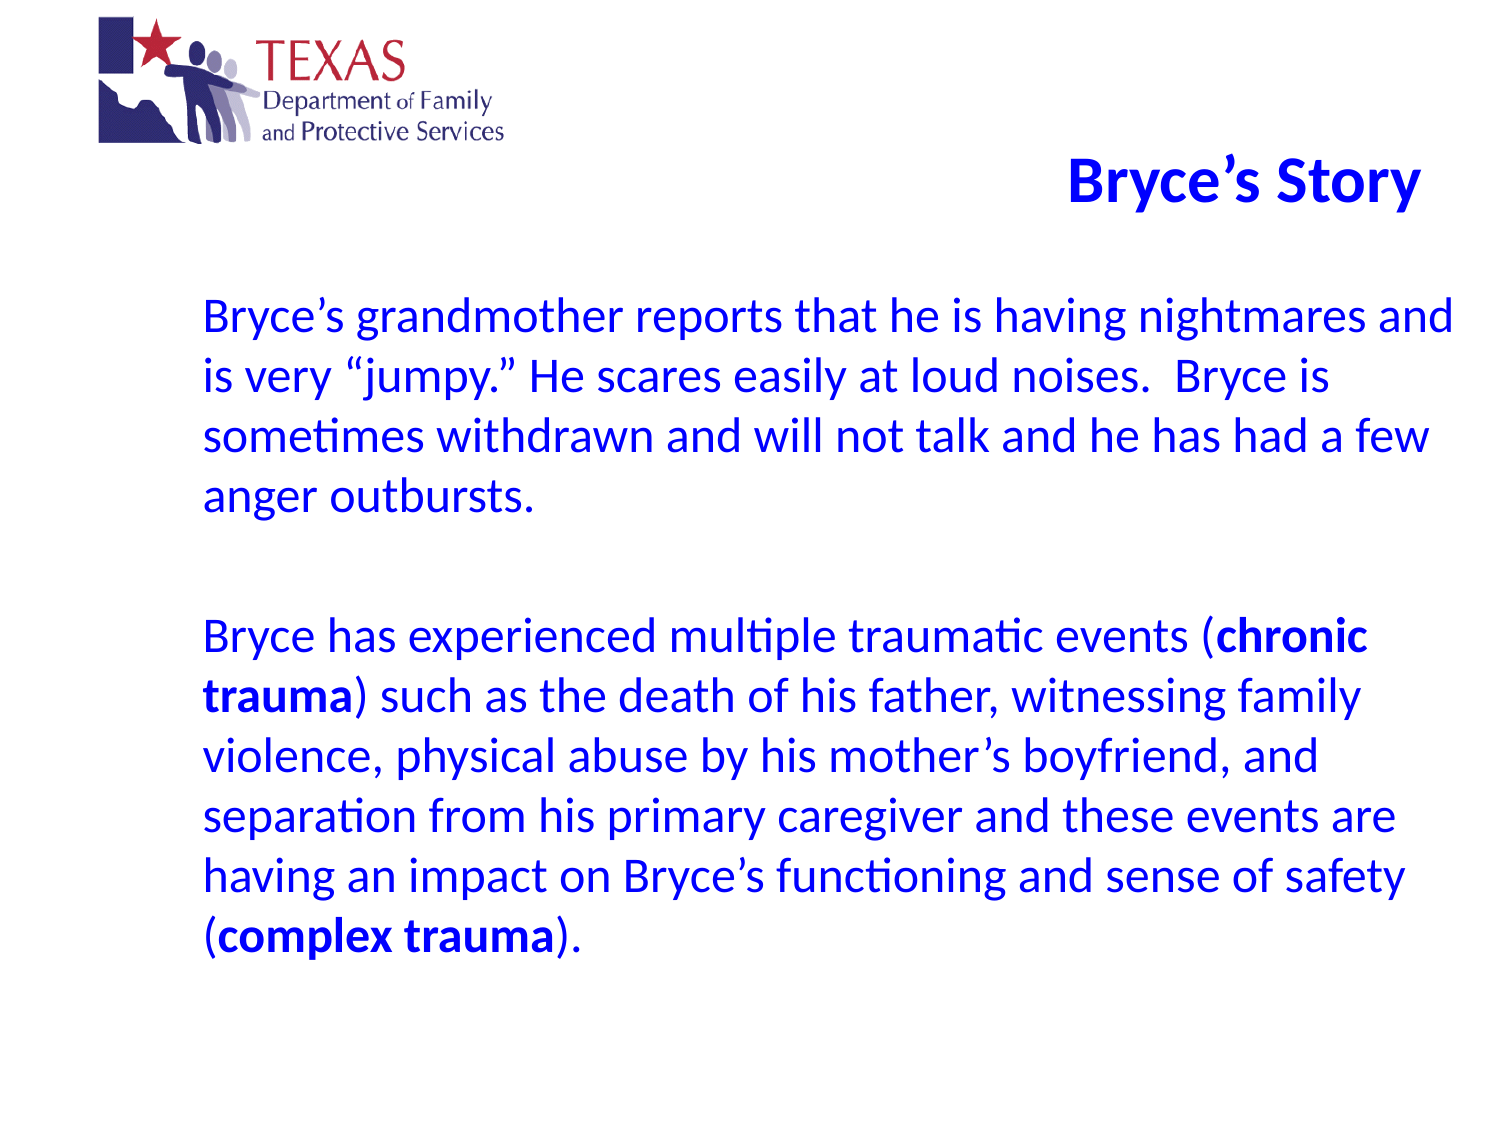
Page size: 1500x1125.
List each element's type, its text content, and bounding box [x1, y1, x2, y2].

picture [87, 0, 513, 158]
list Bryce’s grandmother reports that he is having nightmares and is very “jumpy.” He scares easily at loud noises. Bryce is sometimes withdrawn and will not talk and he has had a few anger outbursts. Bryce has experienced multiple traumatic events (chronic trauma) such as the death of his father, witnessing family violence, physical abuse by his mother’s boyfriend, and separation from his primary caregiver and these events are having an impact on Bryce’s functioning and sense of safety (complex trauma). [187, 275, 1475, 1125]
title Bryce’s Story [575, 100, 1438, 251]
